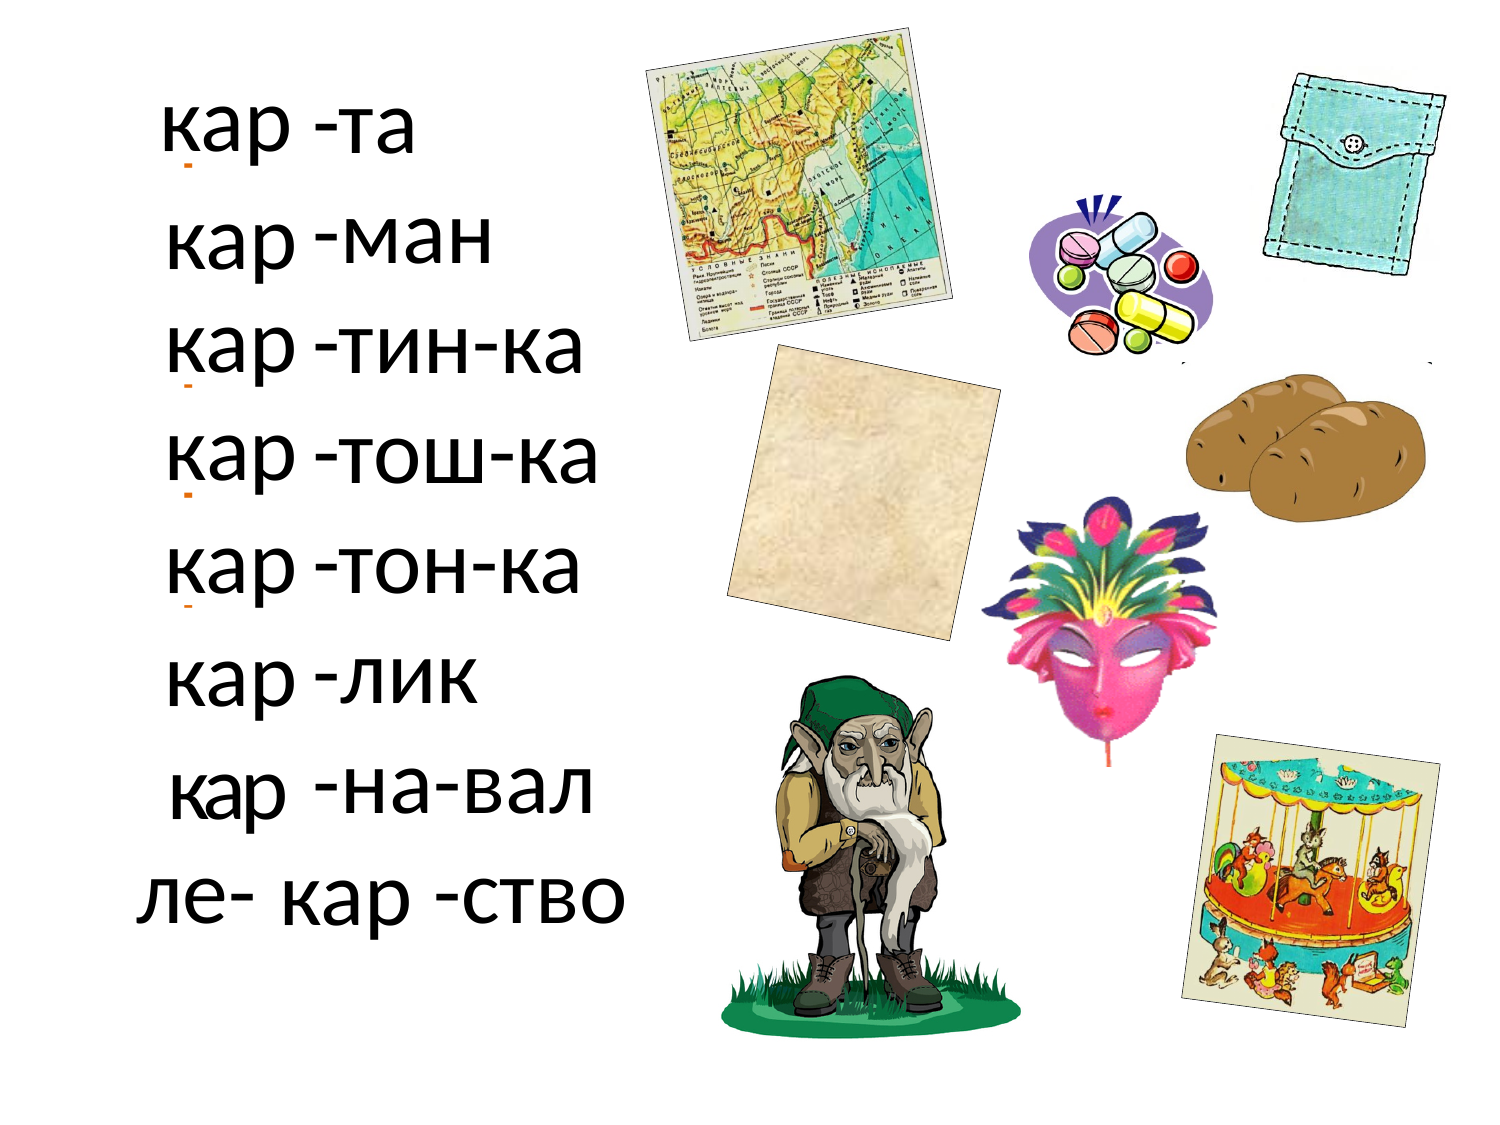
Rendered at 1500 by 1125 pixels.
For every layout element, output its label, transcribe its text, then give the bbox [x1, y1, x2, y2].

text_box .кар [122, 393, 318, 495]
text_box .кар [122, 182, 318, 284]
text_box [725, 342, 1003, 643]
text_box кар [256, 839, 437, 940]
picture [1029, 193, 1214, 359]
text_box .кар [122, 285, 318, 387]
text_box .кар [122, 506, 318, 607]
text_box кар [135, 64, 317, 166]
picture [699, 362, 1444, 1048]
picture [1249, 66, 1451, 282]
picture [647, 29, 952, 340]
text_box кряк-та кряк-ман кряк-тин-ка кряк-тош-ка кряк-тон-ка кряк-лик кряк-на-вал ле-кряк-ство [119, 76, 1423, 1037]
text_box .кар [116, 732, 318, 834]
text_box .кар [122, 619, 318, 721]
